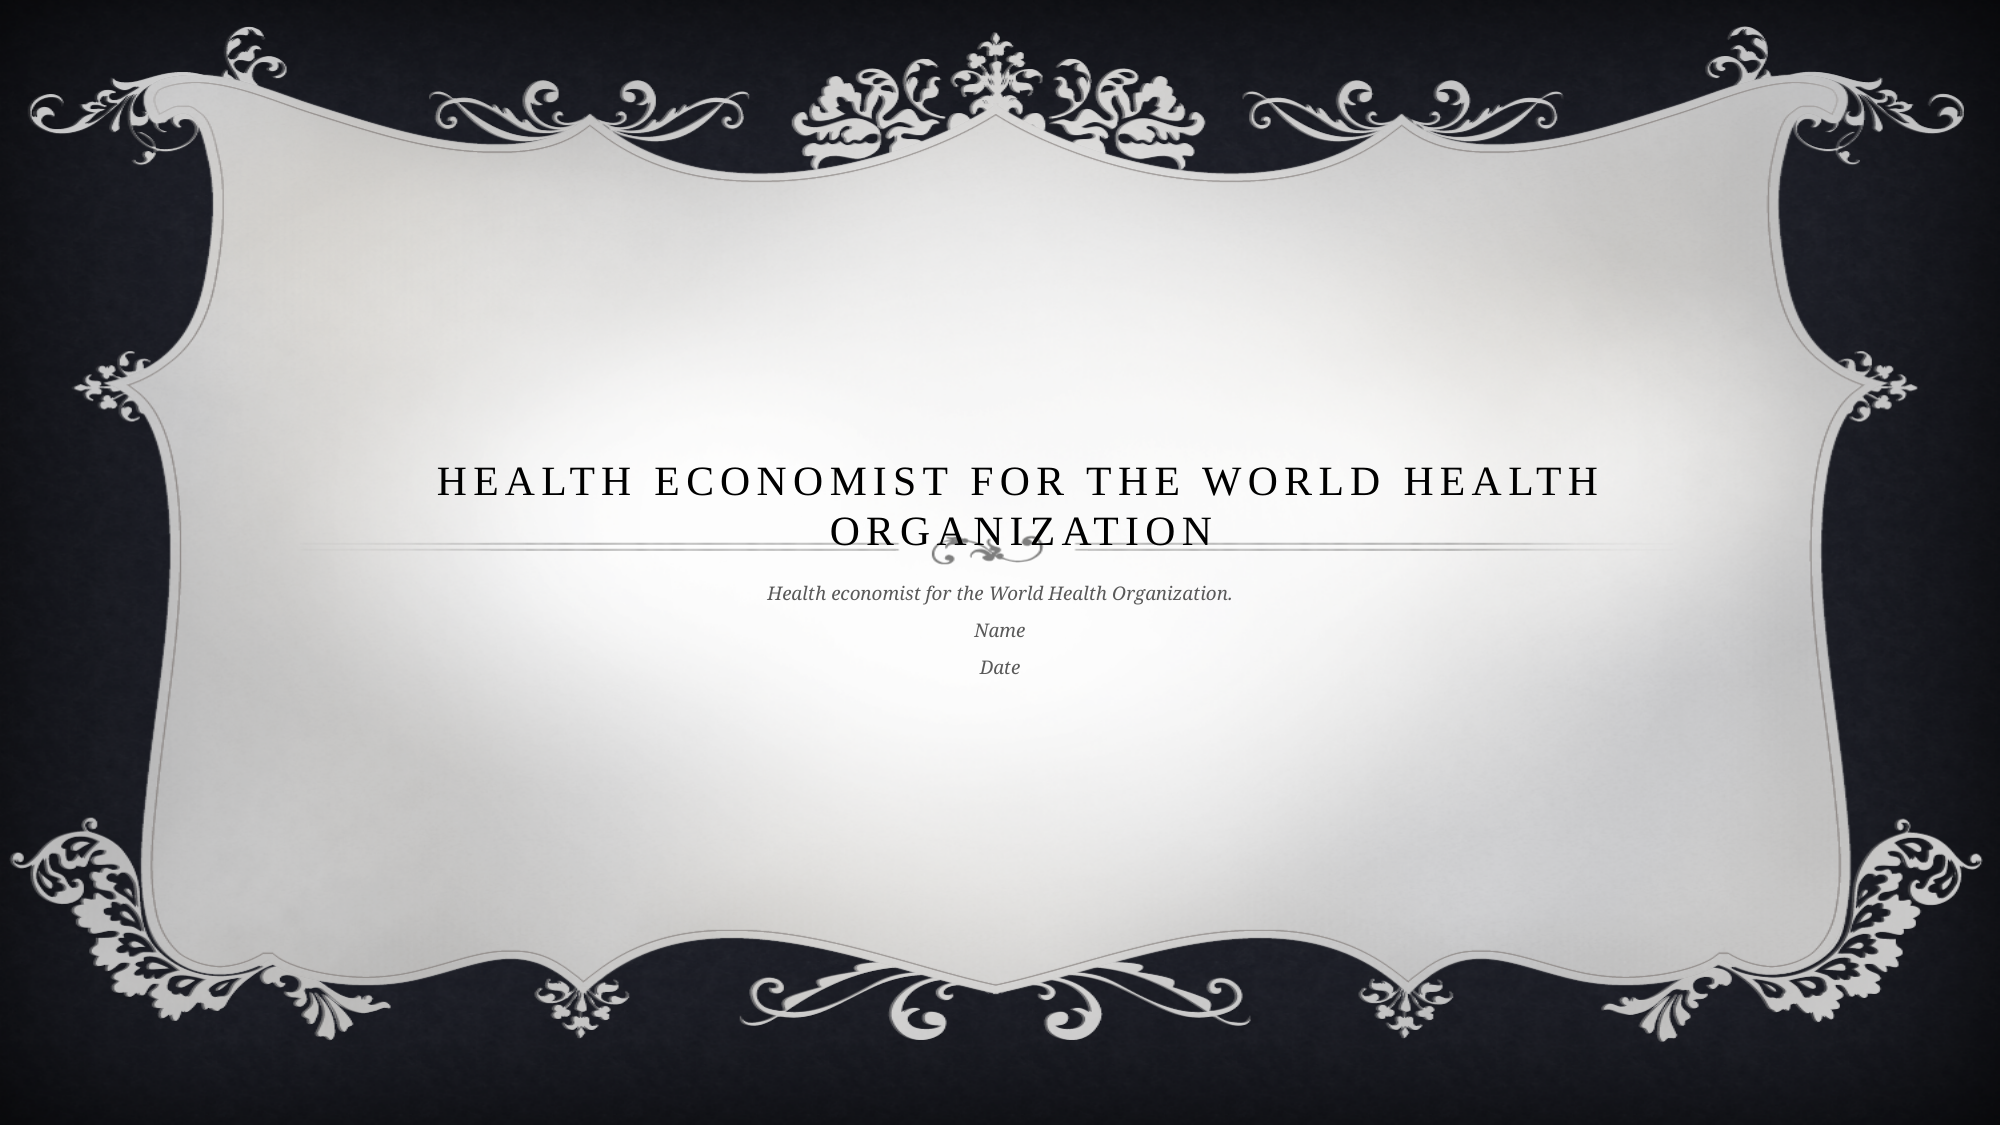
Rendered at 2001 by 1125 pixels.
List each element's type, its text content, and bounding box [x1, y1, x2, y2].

subtitle Health economist for the World Health Organization. Name Date [300, 562, 1700, 688]
picture [0, 613, 2000, 1125]
title Health economist for the World Health Organization [271, 169, 1772, 561]
picture [0, 0, 2000, 459]
